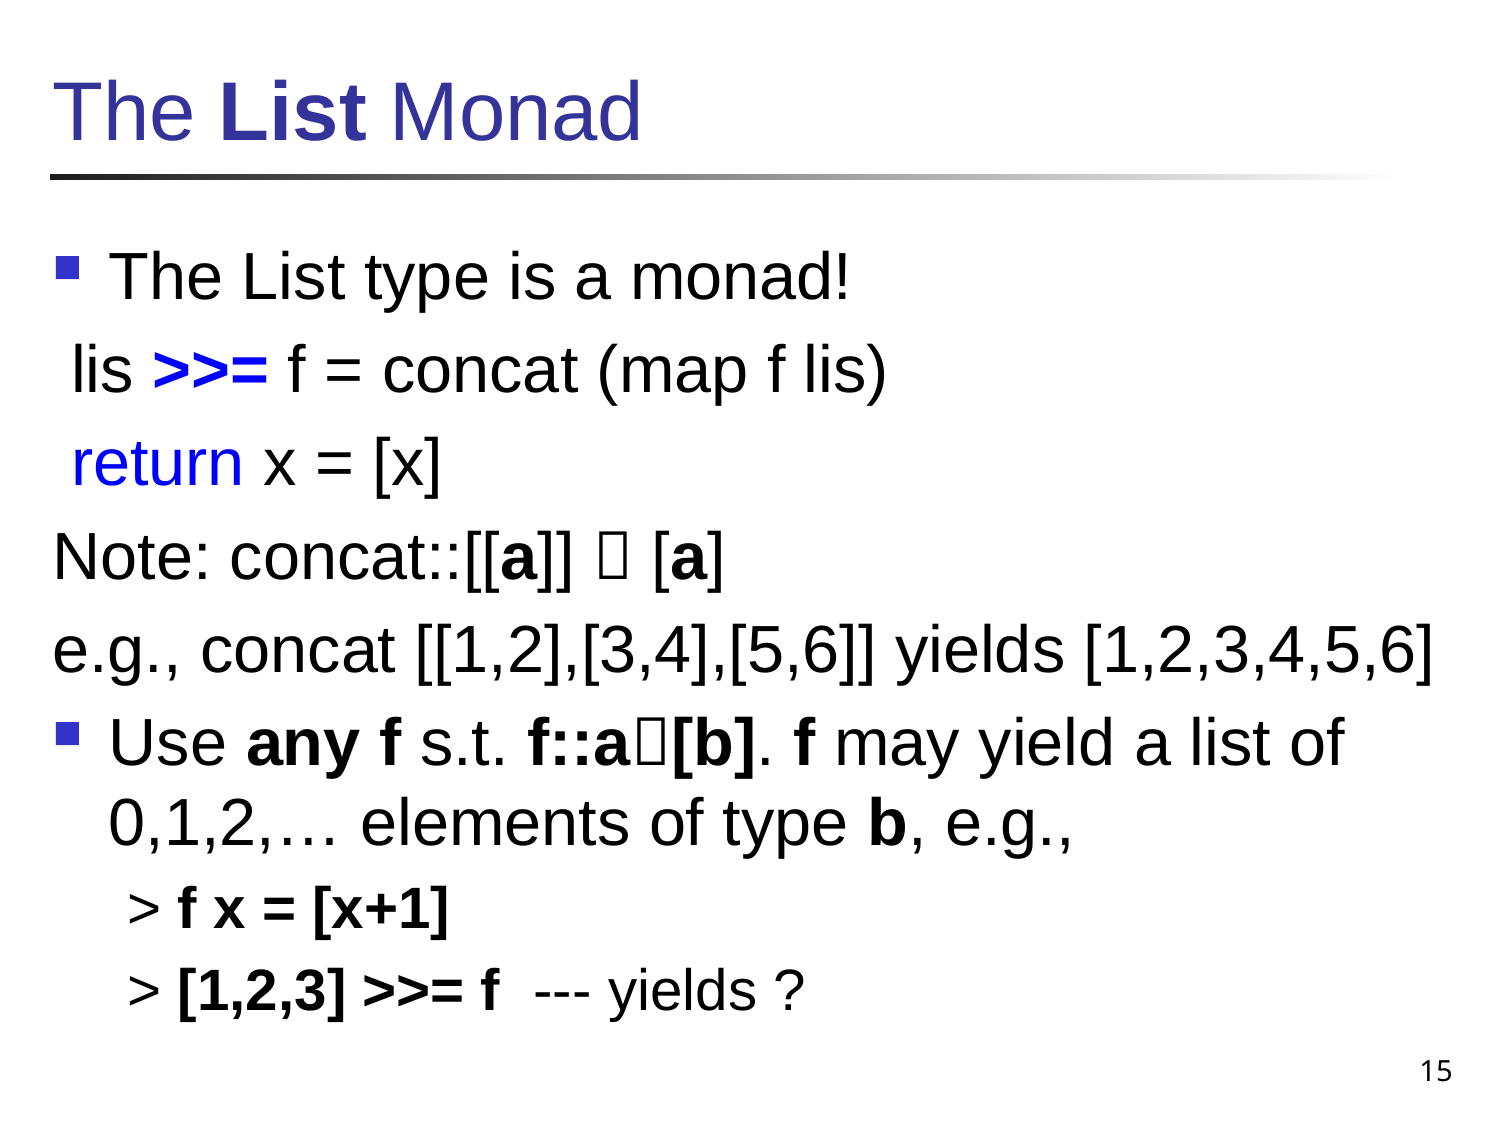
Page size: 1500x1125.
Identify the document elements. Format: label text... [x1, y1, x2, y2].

title The List Monad [37, 0, 1466, 165]
slide_number 15 [1154, 1023, 1468, 1100]
list The List type is a monad! lis >>= f = concat (map f lis) return x = [x] Note: concat::[[a]]  [a] e.g., concat [[1,2],[3,4],[5,6]] yields [1,2,3,4,5,6] Use any f s.t. f::a[b]. f may yield a list of 0,1,2,… elements of type b, e.g., > f x = [x+1] > [1,2,3] >>= f --- yields ? [37, 224, 1469, 1013]
